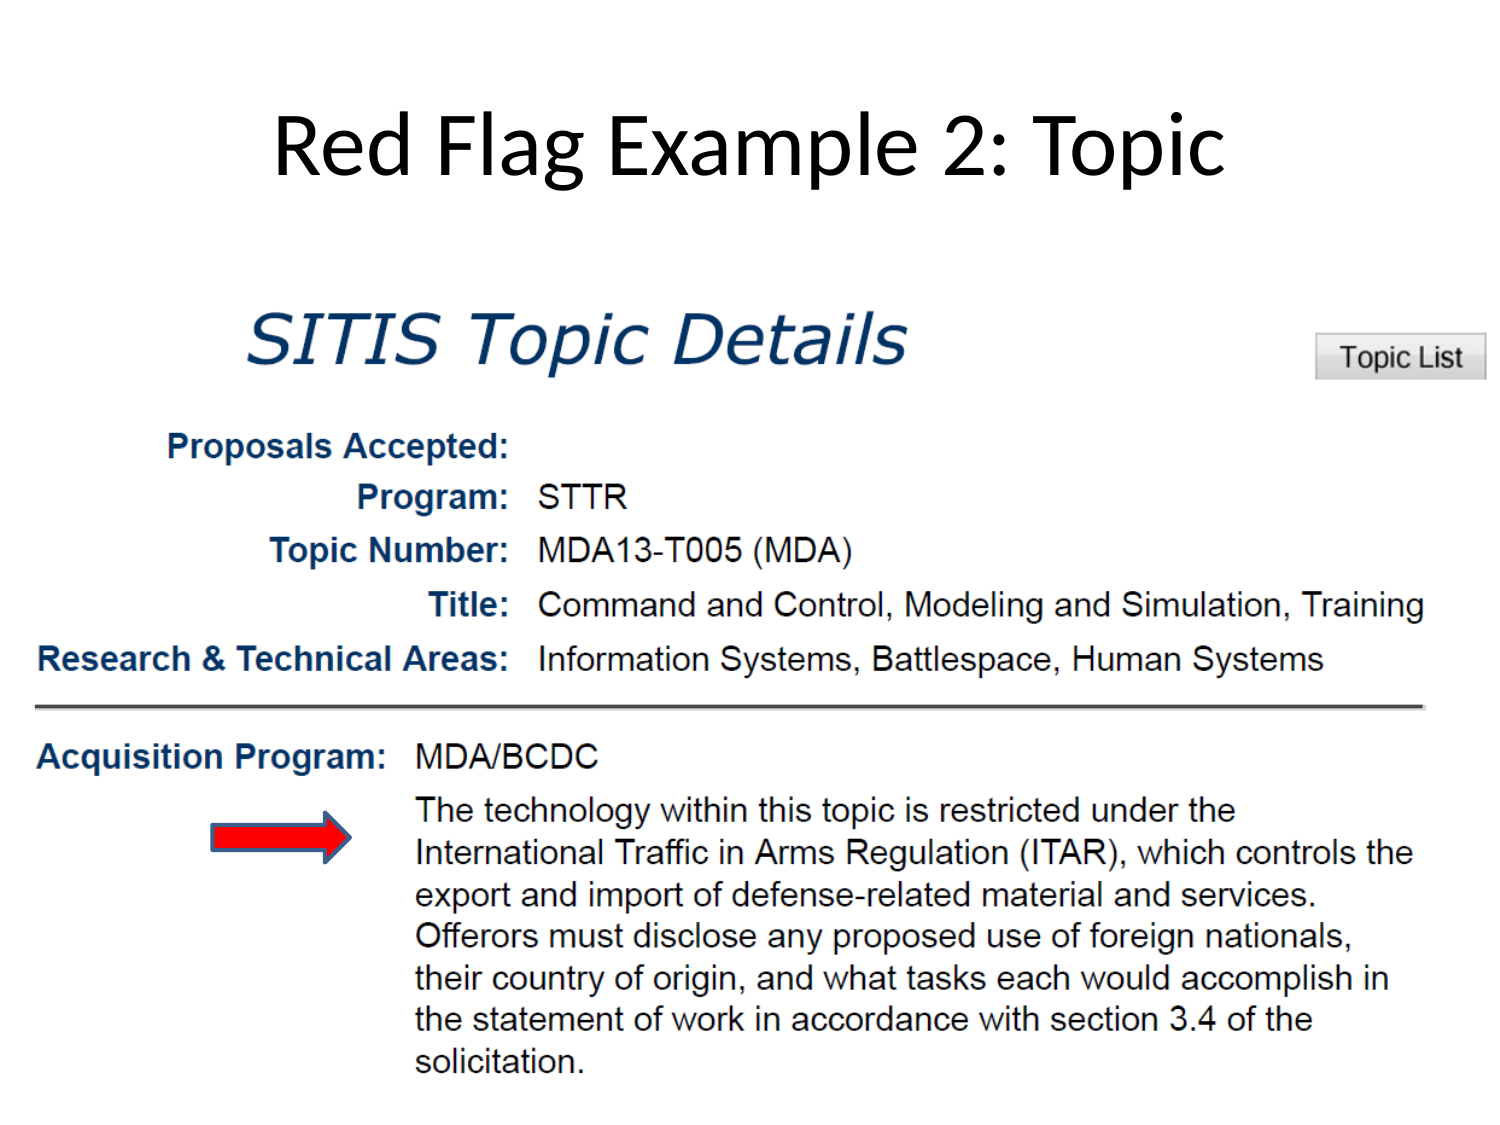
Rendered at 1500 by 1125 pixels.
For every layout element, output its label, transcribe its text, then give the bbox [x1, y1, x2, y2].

picture [0, 281, 1500, 1078]
title Red Flag Example 2: Topic [75, 45, 1425, 233]
